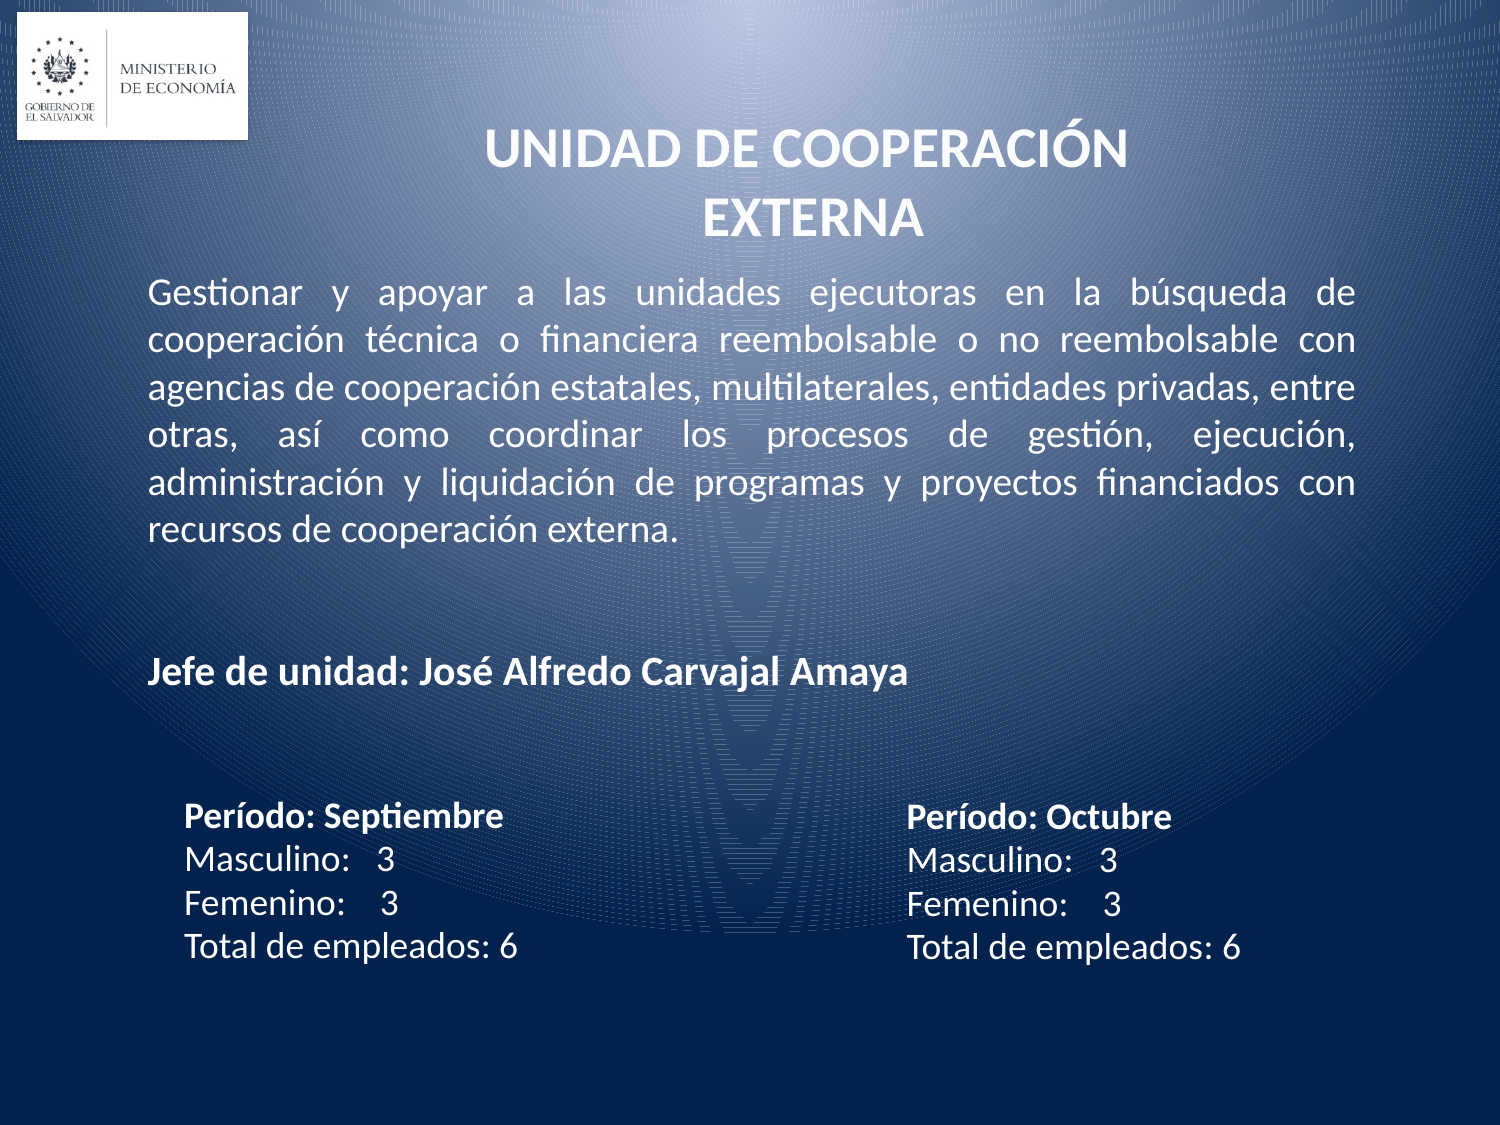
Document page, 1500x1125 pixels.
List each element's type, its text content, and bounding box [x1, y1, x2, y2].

text_box Unidad de Cooperación externa [347, 101, 1281, 256]
text_box Período: Octubre Masculino: 3 Femenino: 3 Total de empleados: 6 [891, 779, 1306, 1048]
text_box Período: Septiembre Masculino: 3 Femenino: 3 Total de empleados: 6 [169, 779, 583, 1047]
picture [17, 12, 248, 140]
text_box Gestionar y apoyar a las unidades ejecutoras en la búsqueda de cooperación técnica o financiera reembolsable o no reembolsable con agencias de cooperación estatales, multilaterales, entidades privadas, entre otras, así como coordinar los procesos de gestión, ejecución, administración y liquidación de programas y proyectos financiados con recursos de cooperación externa. Jefe de unidad: José Alfredo Carvajal Amaya [132, 258, 1373, 779]
